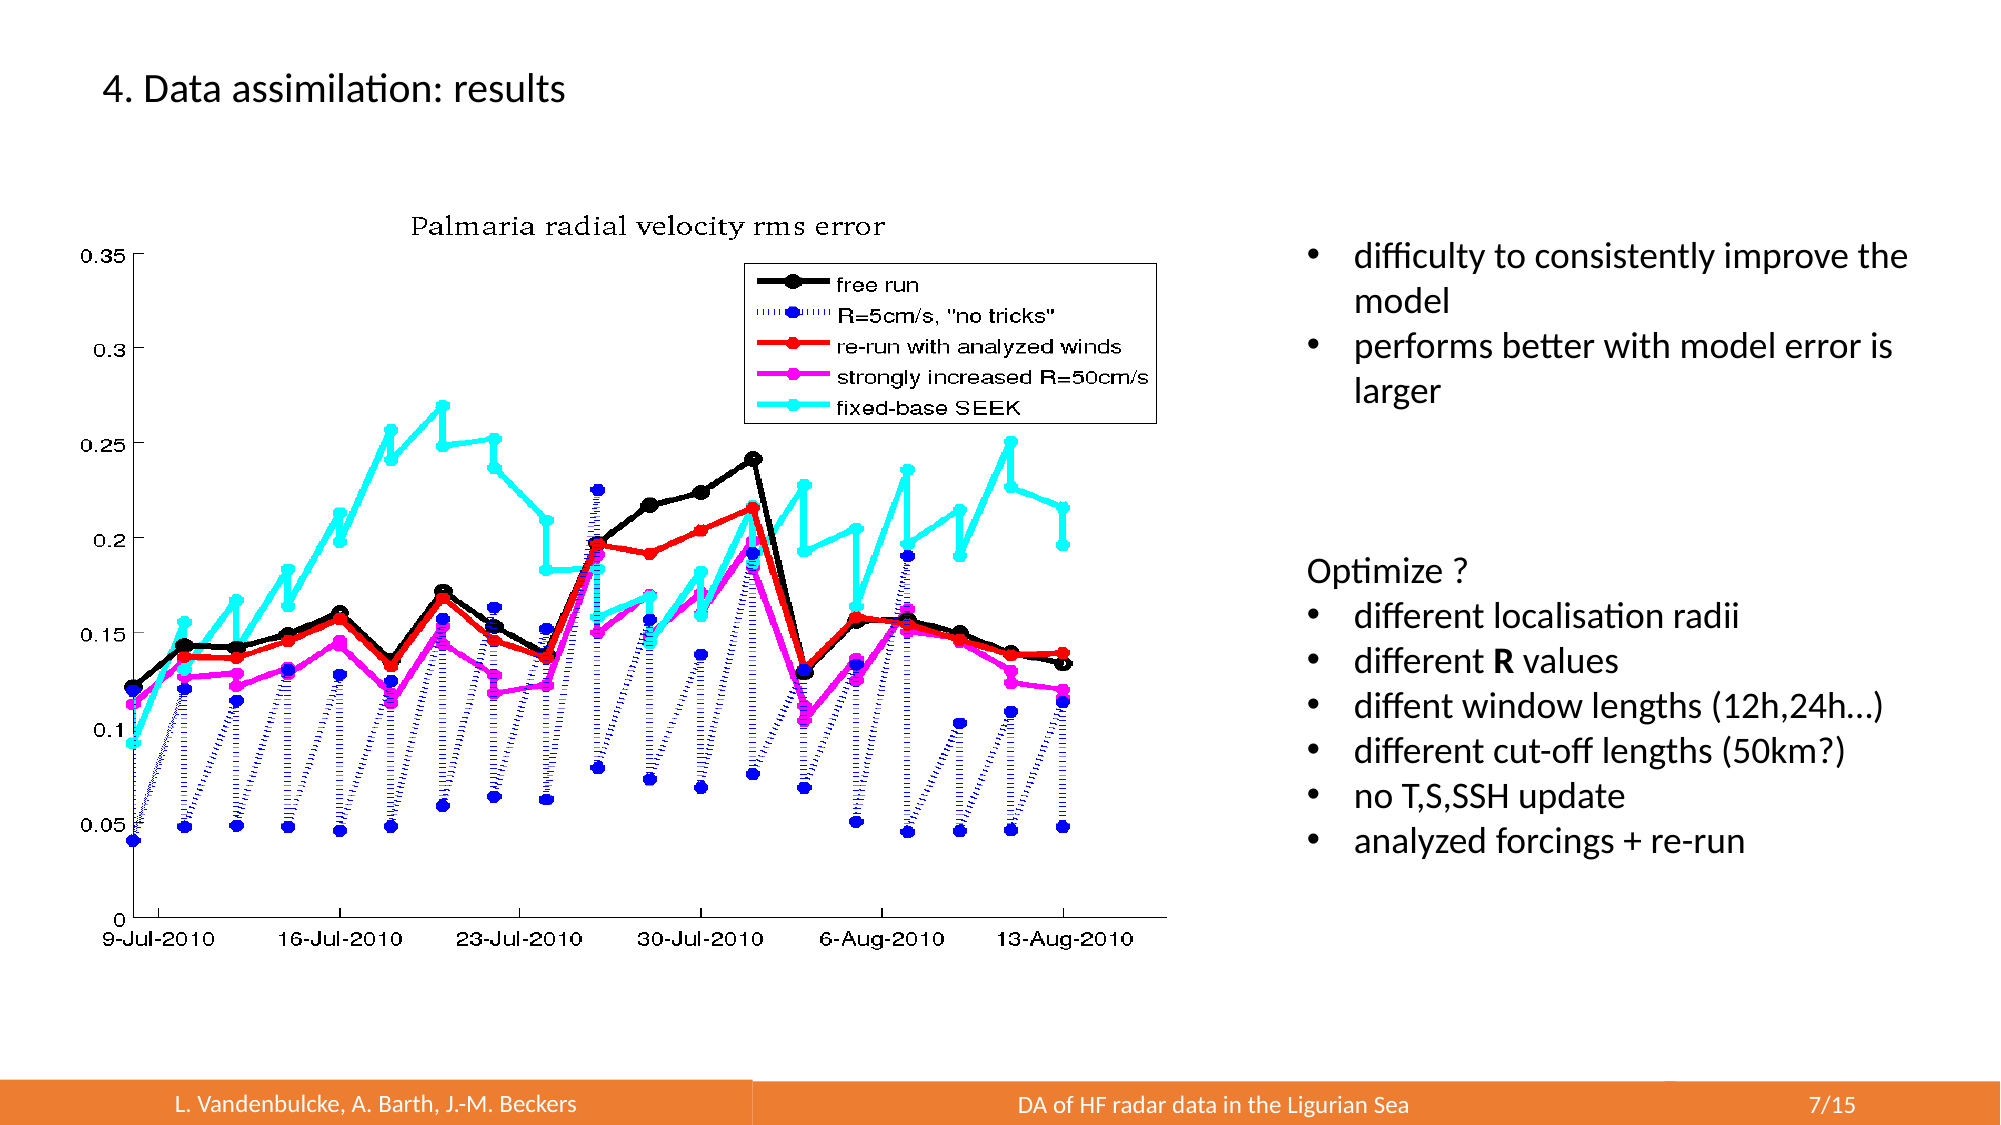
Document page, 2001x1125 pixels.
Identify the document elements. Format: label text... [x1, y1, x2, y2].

footer L. Vandenbulcke, A. Barth, J.-M. Beckers [0, 1079, 753, 1125]
picture [0, 191, 1293, 1006]
text_box 4. Data assimilation: results [87, 53, 1716, 118]
text_box difficulty to consistently improve the model performs better with model error is larger Optimize ? different localisation radii different R values diffent window lengths (12h,24h…) different cut-off lengths (50km?) no T,S,SSH update analyzed forcings + re-run [1293, 223, 1932, 869]
text_box 7/15 [1676, 1081, 2000, 1125]
text_box DA of HF radar data in the Ligurian Sea [752, 1081, 1676, 1125]
